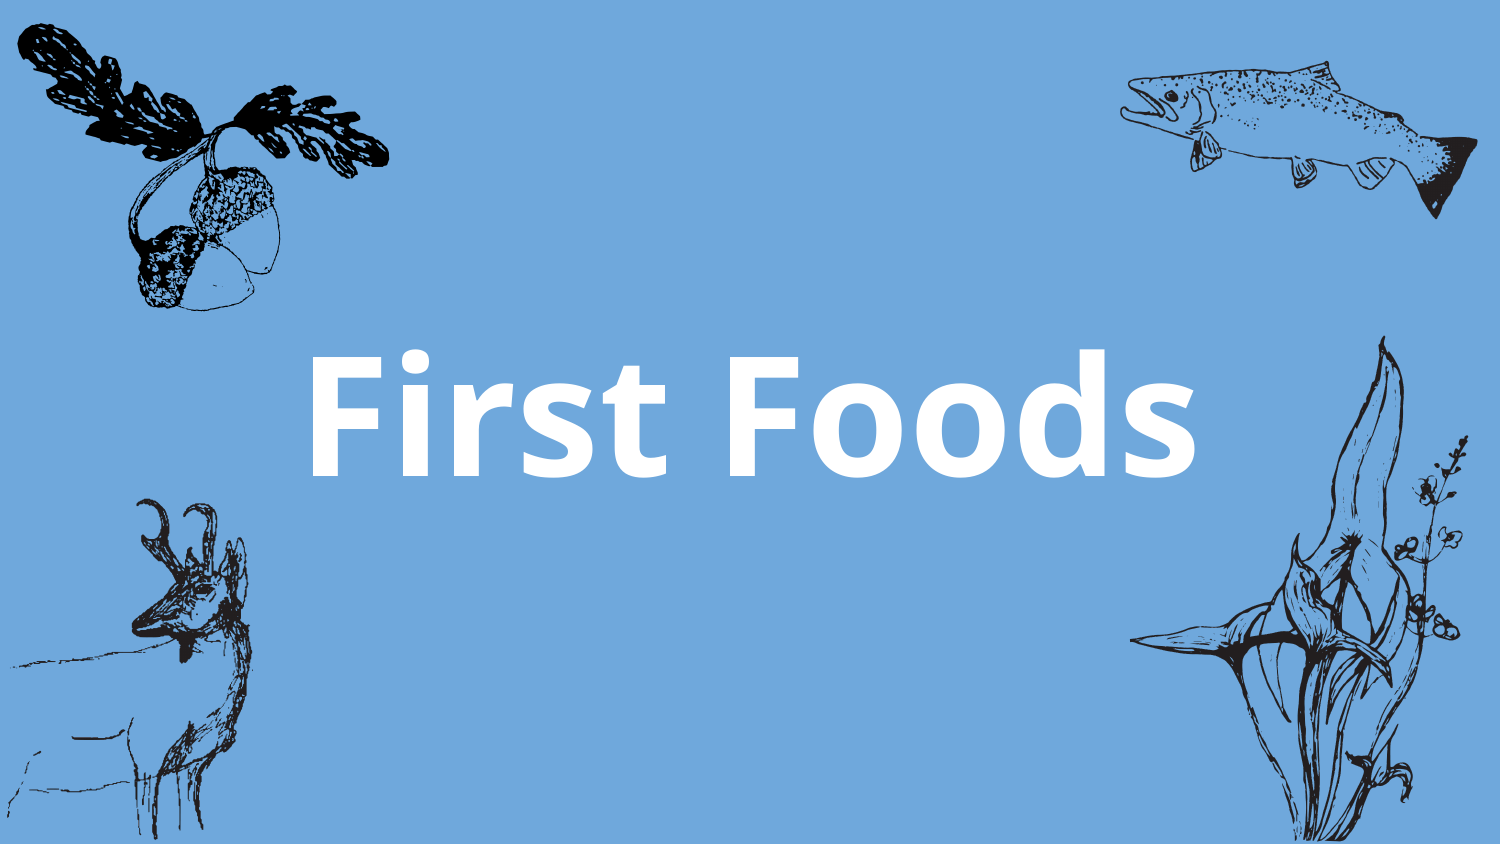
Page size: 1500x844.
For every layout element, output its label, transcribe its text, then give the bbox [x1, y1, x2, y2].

picture [0, 469, 268, 844]
picture [1099, 318, 1500, 844]
picture [1070, 0, 1500, 300]
picture [0, 0, 417, 336]
title First Foods [51, 318, 1098, 525]
